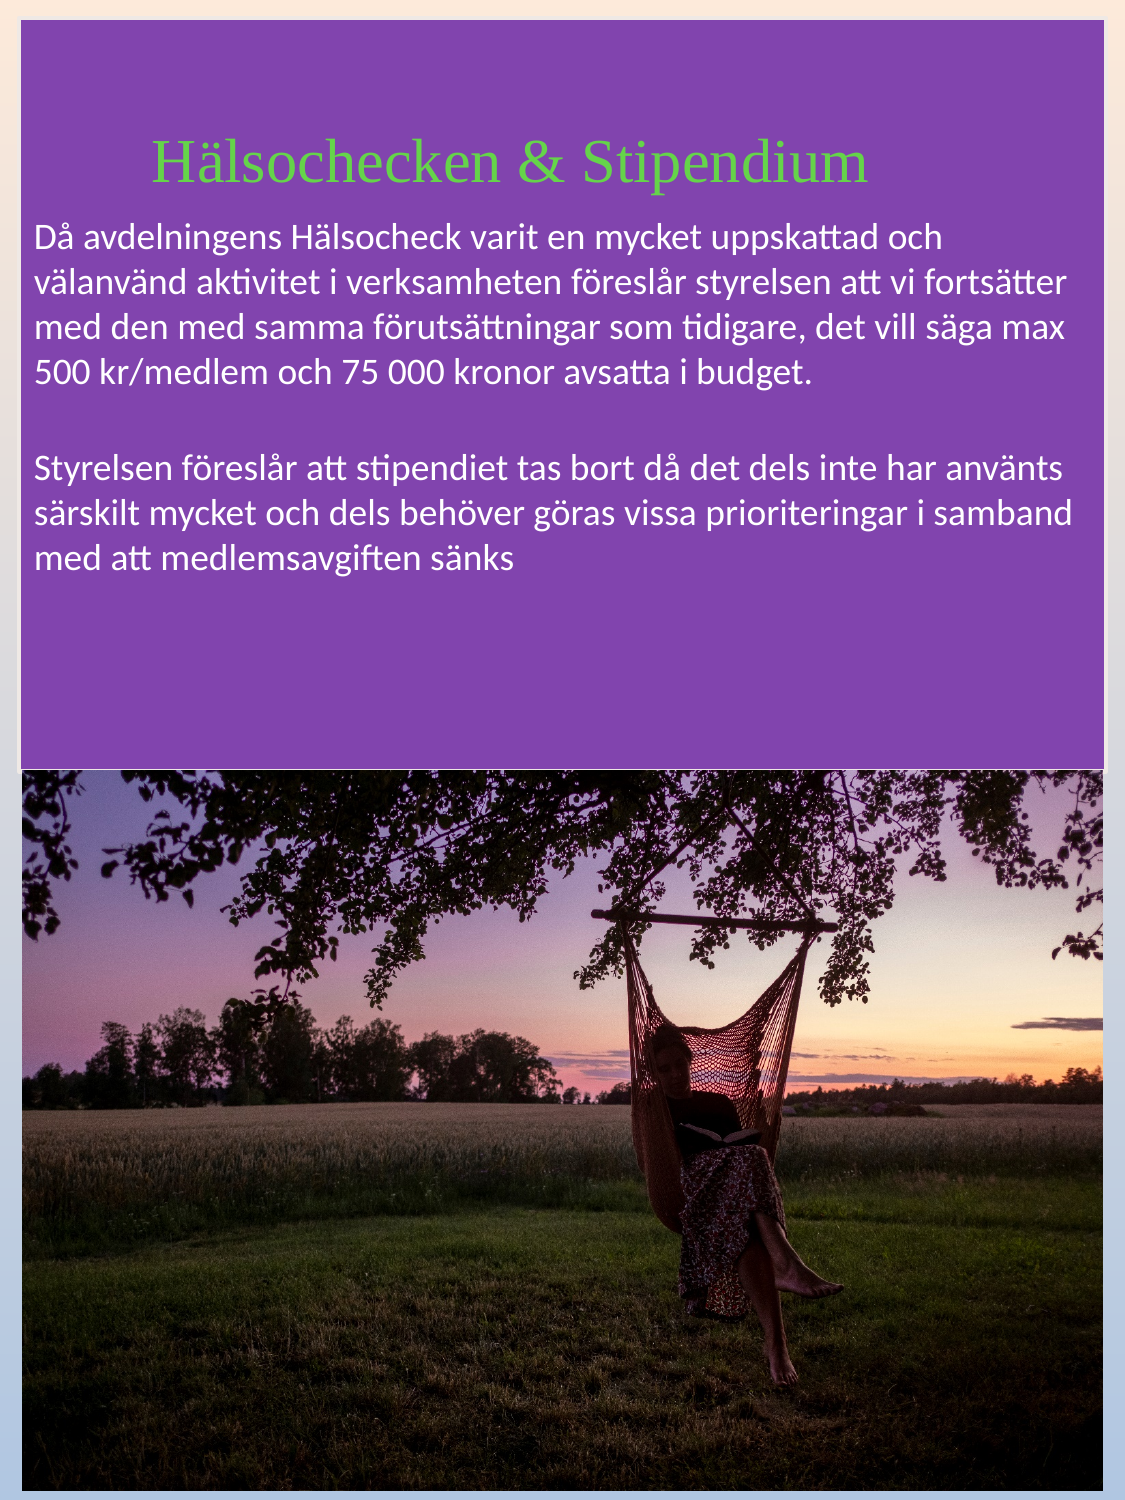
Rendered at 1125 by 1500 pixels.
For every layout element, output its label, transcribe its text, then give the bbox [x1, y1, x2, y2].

text_box Då avdelningens Hälsocheck varit en mycket uppskattad och välanvänd aktivitet i verksamheten föreslår styrelsen att vi fortsätter med den med samma förutsättningar som tidigare, det vill säga max 500 kr/medlem och 75 000 kronor avsatta i budget. Styrelsen föreslår att stipendiet tas bort då det dels inte har använts särskilt mycket och dels behöver göras vissa prioriteringar i samband med att medlemsavgiften sänks [17, 16, 1108, 774]
picture [21, 769, 1104, 1491]
text_box Hälsochecken & Stipendium [137, 112, 1125, 202]
